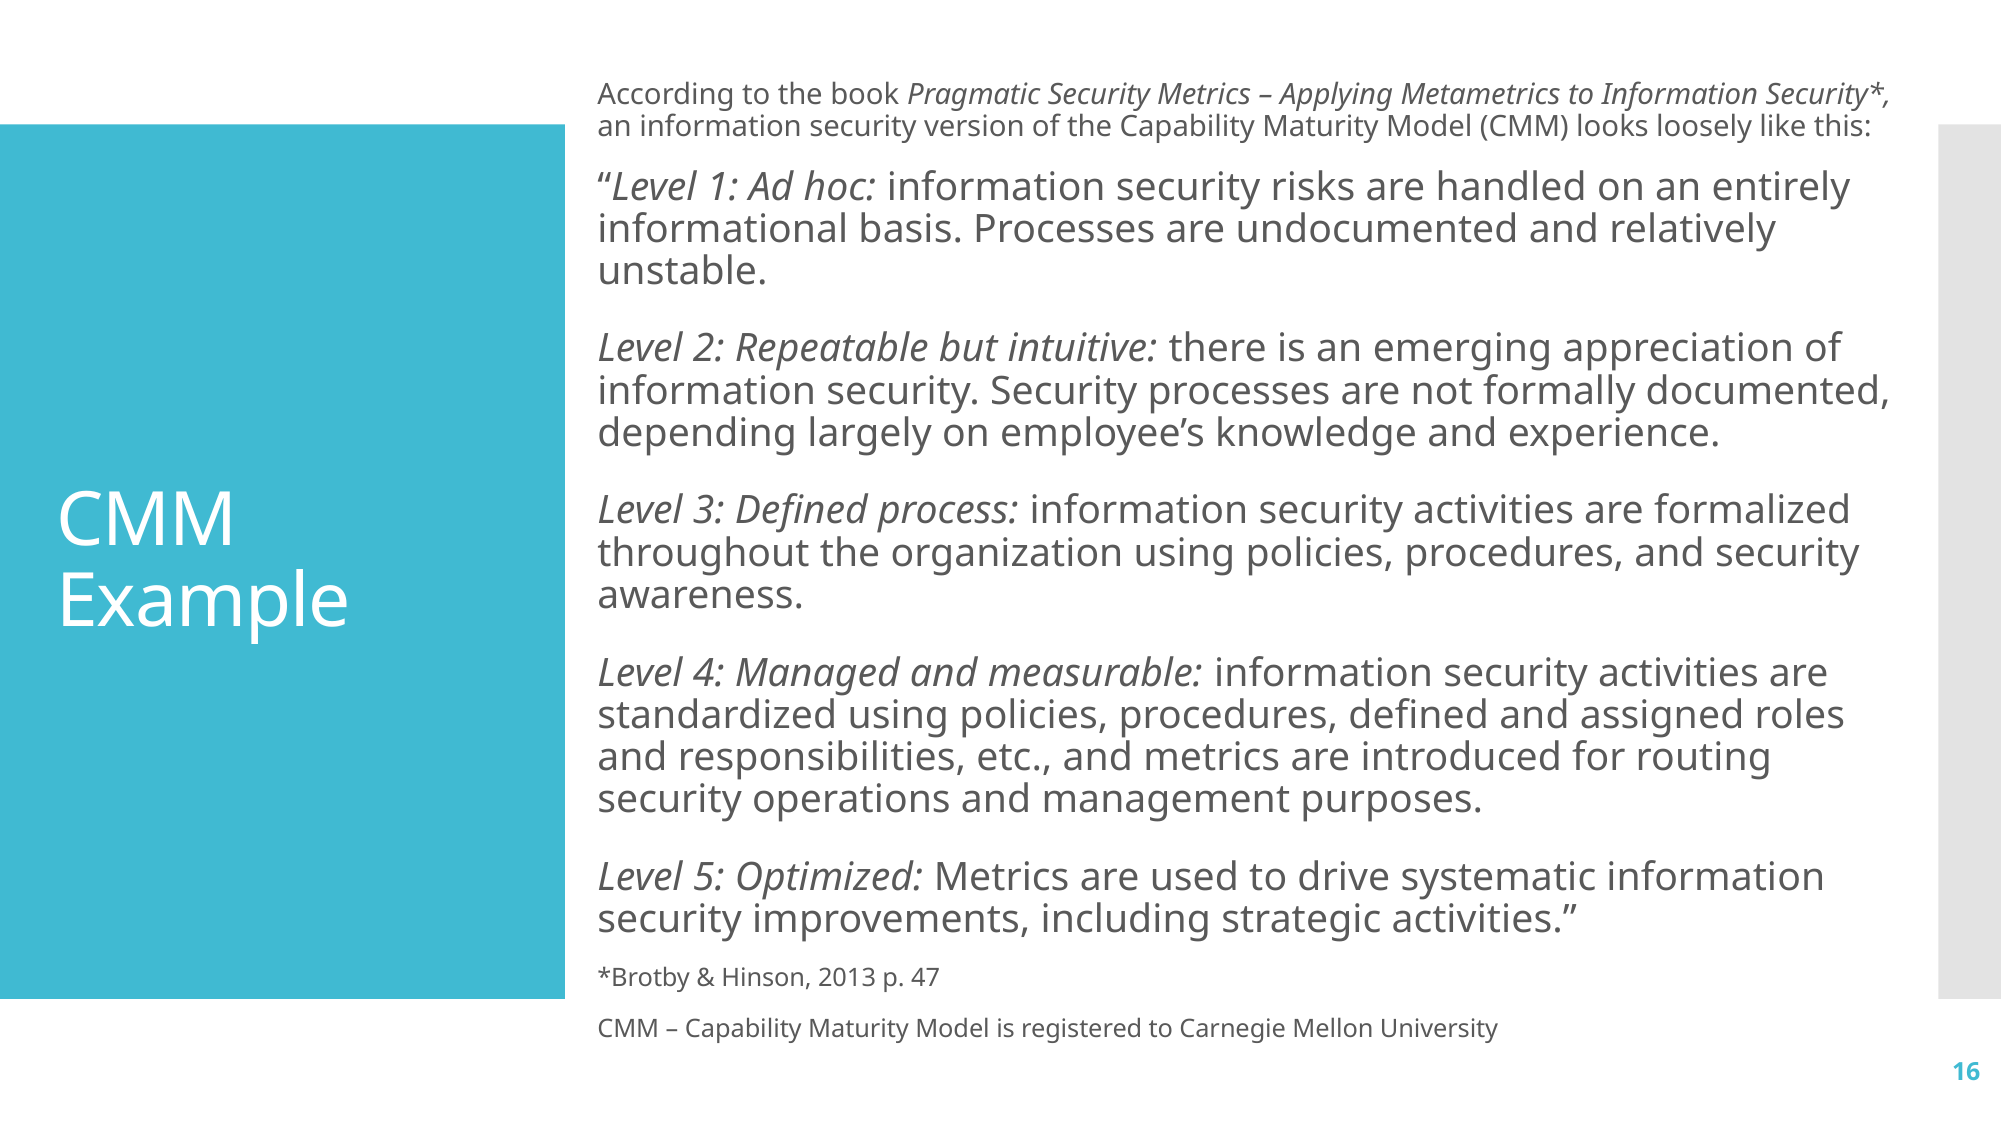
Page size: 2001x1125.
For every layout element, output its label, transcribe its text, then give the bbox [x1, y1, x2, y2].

slide_number 16 [1744, 1042, 1996, 1103]
title CMM Example [41, 184, 525, 940]
list According to the book Pragmatic Security Metrics – Applying Metametrics to Information Security*, an information security version of the Capability Maturity Model (CMM) looks loosely like this: “Level 1: Ad hoc: information security risks are handled on an entirely informational basis. Processes are undocumented and relatively unstable. Level 2: Repeatable but intuitive: there is an emerging appreciation of information security. Security processes are not formally documented, depending largely on employee’s knowledge and experience. Level 3: Defined process: information security activities are formalized throughout the organization using policies, procedures, and security awareness. Level 4: Managed and measurable: information security activities are standardized using policies, procedures, defined and assigned roles and responsibilities, etc., and metrics are introduced for routing security operations and management purposes. Level 5: Optimized: Metrics are used to drive systematic information security improvements, including strategic activities.” *Brotby & Hinson, 2013 p. 47 CMM – Capability Maturity Model is registered to Carnegie Mellon University [582, 71, 1922, 1085]
